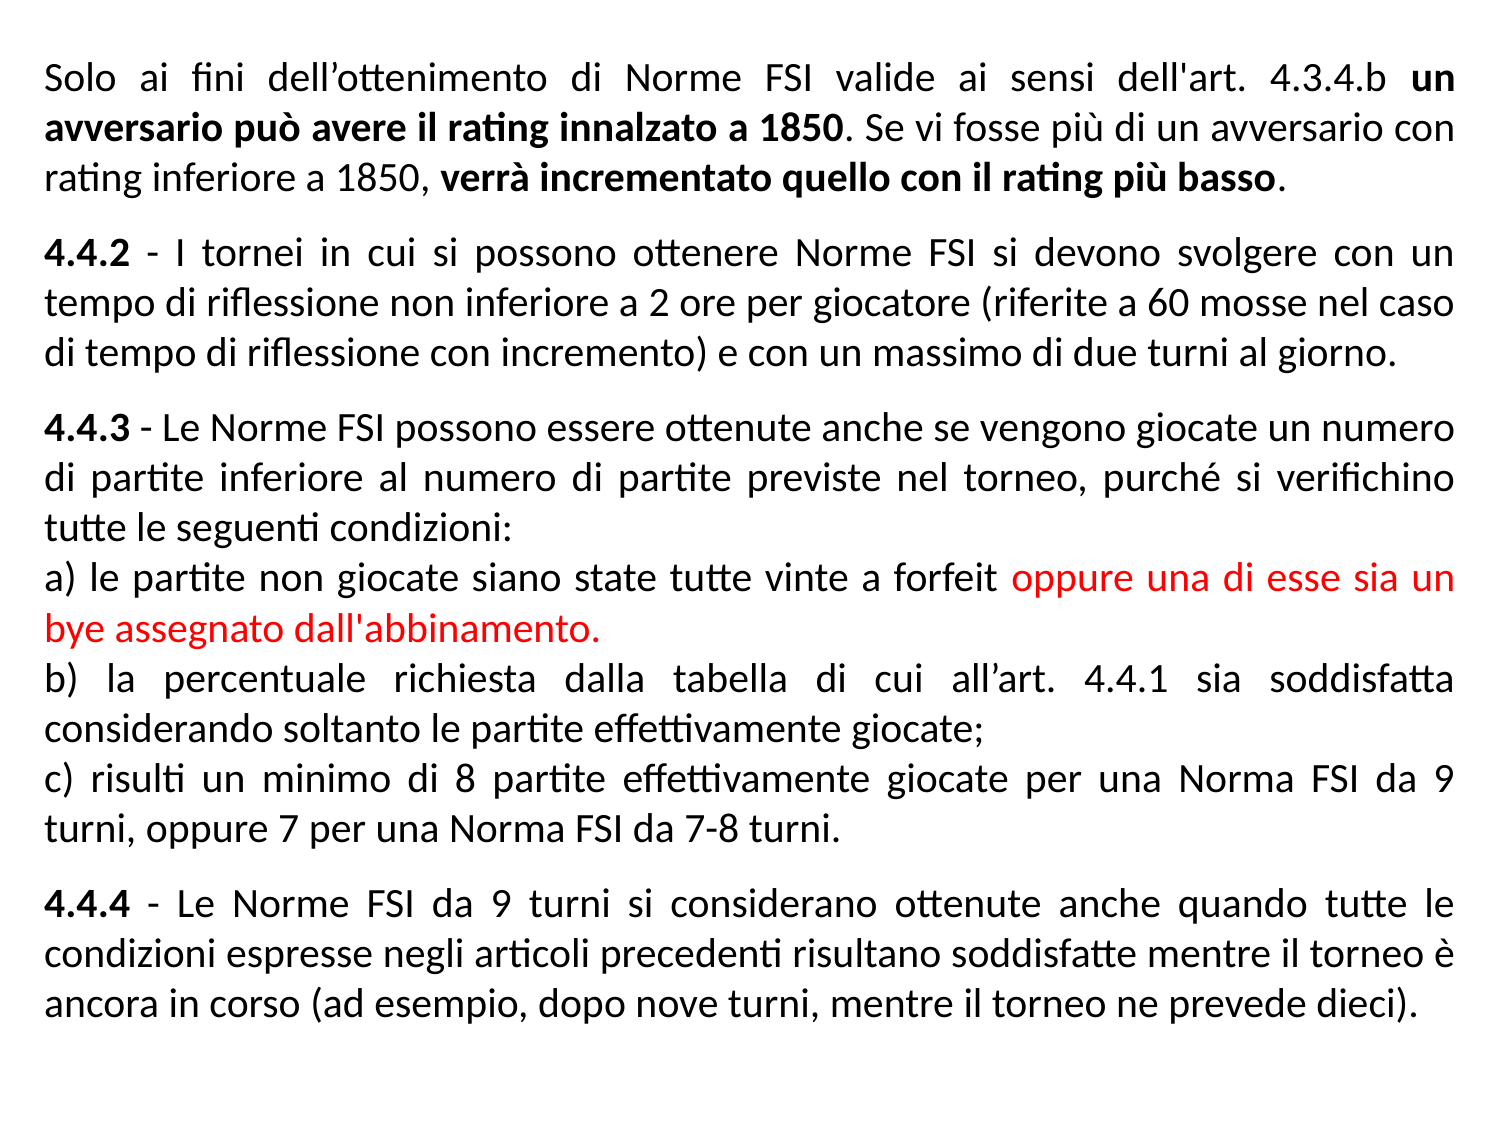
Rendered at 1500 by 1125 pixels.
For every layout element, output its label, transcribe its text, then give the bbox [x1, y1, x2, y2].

text_box Solo ai fini dell’ottenimento di Norme FSI valide ai sensi dell'art. 4.3.4.b un avversario può avere il rating innalzato a 1850. Se vi fosse più di un avversario con rating inferiore a 1850, verrà incrementato quello con il rating più basso. 4.4.2 - I tornei in cui si possono ottenere Norme FSI si devono svolgere con un tempo di riflessione non inferiore a 2 ore per giocatore (riferite a 60 mosse nel caso di tempo di riflessione con incremento) e con un massimo di due turni al giorno. 4.4.3 - Le Norme FSI possono essere ottenute anche se vengono giocate un numero di partite inferiore al numero di partite previste nel torneo, purché si verifichino tutte le seguenti condizioni: a) le partite non giocate siano state tutte vinte a forfeit oppure una di esse sia un bye assegnato dall'abbinamento. b) la percentuale richiesta dalla tabella di cui all’art. 4.4.1 sia soddisfatta considerando soltanto le partite effettivamente giocate; c) risulti un minimo di 8 partite effettivamente giocate per una Norma FSI da 9 turni, oppure 7 per una Norma FSI da 7-8 turni. 4.4.4 - Le Norme FSI da 9 turni si considerano ottenute anche quando tutte le condizioni espresse negli articoli precedenti risultano soddisfatte mentre il torneo è ancora in corso (ad esempio, dopo nove turni, mentre il torneo ne prevede dieci). [29, 42, 1471, 1033]
